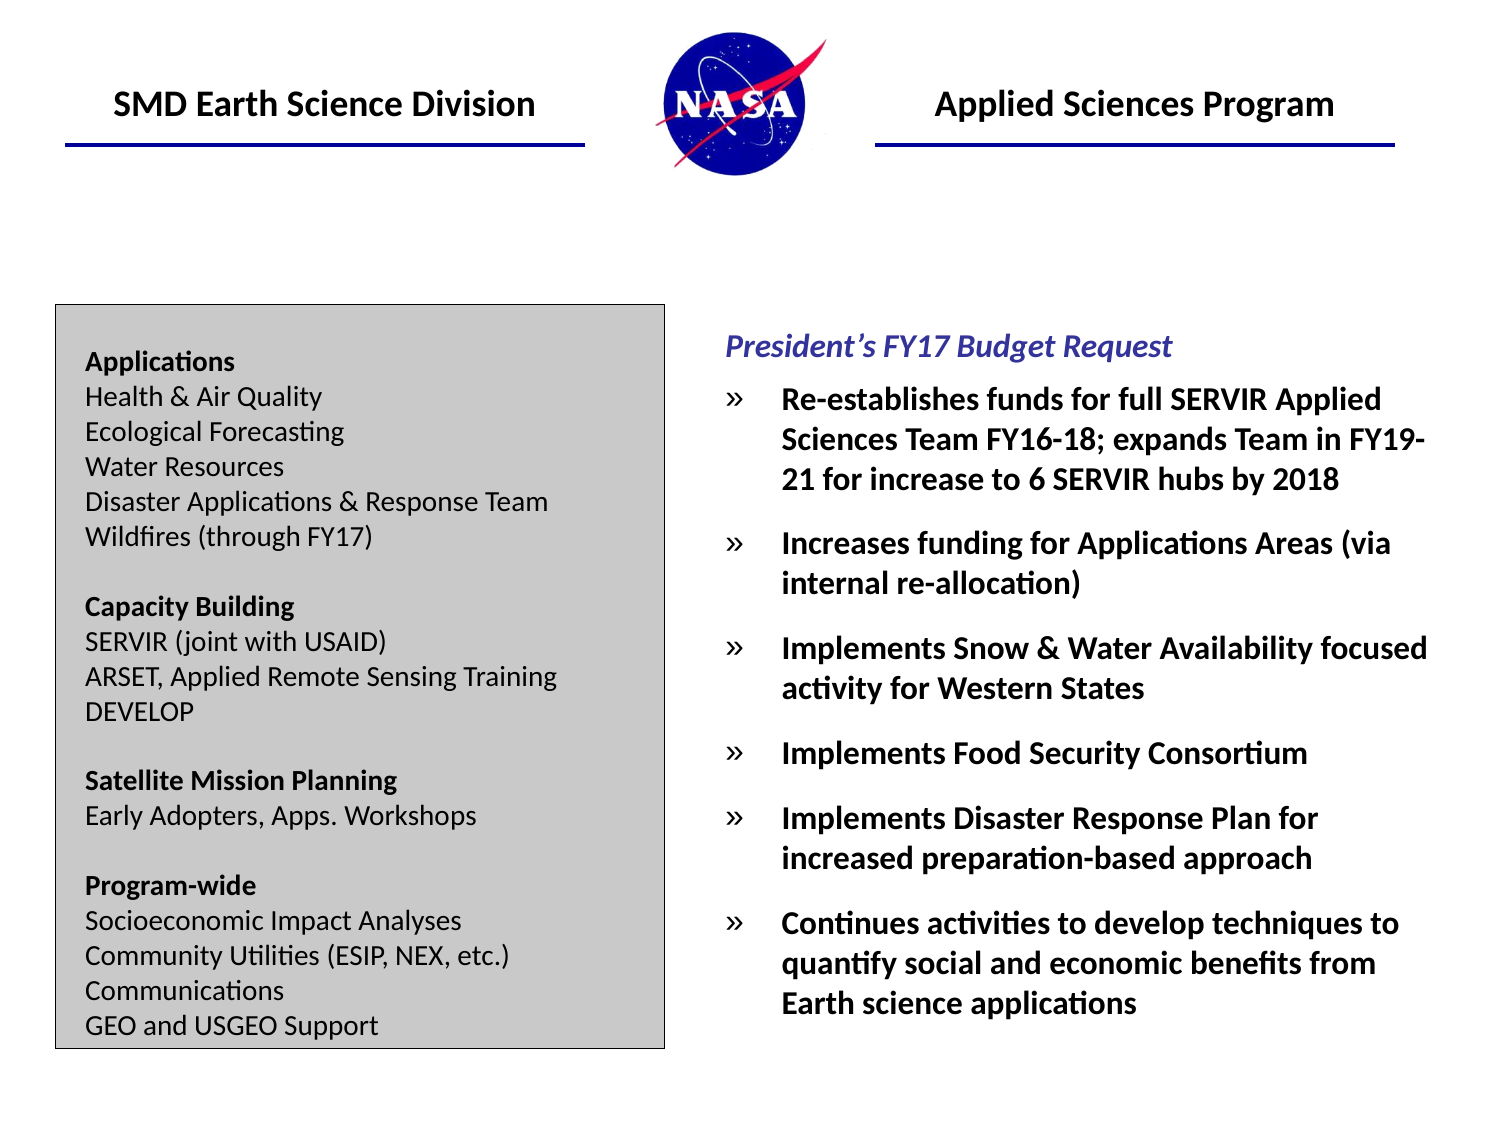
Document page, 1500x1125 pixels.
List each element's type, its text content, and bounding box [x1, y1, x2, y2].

text_box SMD Earth Science Division [65, 71, 585, 131]
text_box Applications Health & Air Quality Ecological Forecasting Water Resources Disaster Applications & Response Team Wildfires (through FY17) Capacity Building SERVIR (joint with USAID) ARSET, Applied Remote Sensing Training DEVELOP Satellite Mission Planning Early Adopters, Apps. Workshops Program-wide Socioeconomic Impact Analyses Community Utilities (ESIP, NEX, etc.) Communications GEO and USGEO Support [55, 304, 665, 1049]
text_box Applied Sciences Program [875, 71, 1395, 131]
text_box President’s FY17 Budget Request Re-establishes funds for full SERVIR Applied Sciences Team FY16-18; expands Team in FY19-21 for increase to 6 SERVIR hubs by 2018 Increases funding for Applications Areas (via internal re-allocation) Implements Snow & Water Availability focused activity for Western States Implements Food Security Consortium Implements Disaster Response Plan for increased preparation-based approach Continues activities to develop techniques to quantify social and economic benefits from Earth science applications [710, 317, 1461, 1029]
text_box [648, 30, 829, 177]
